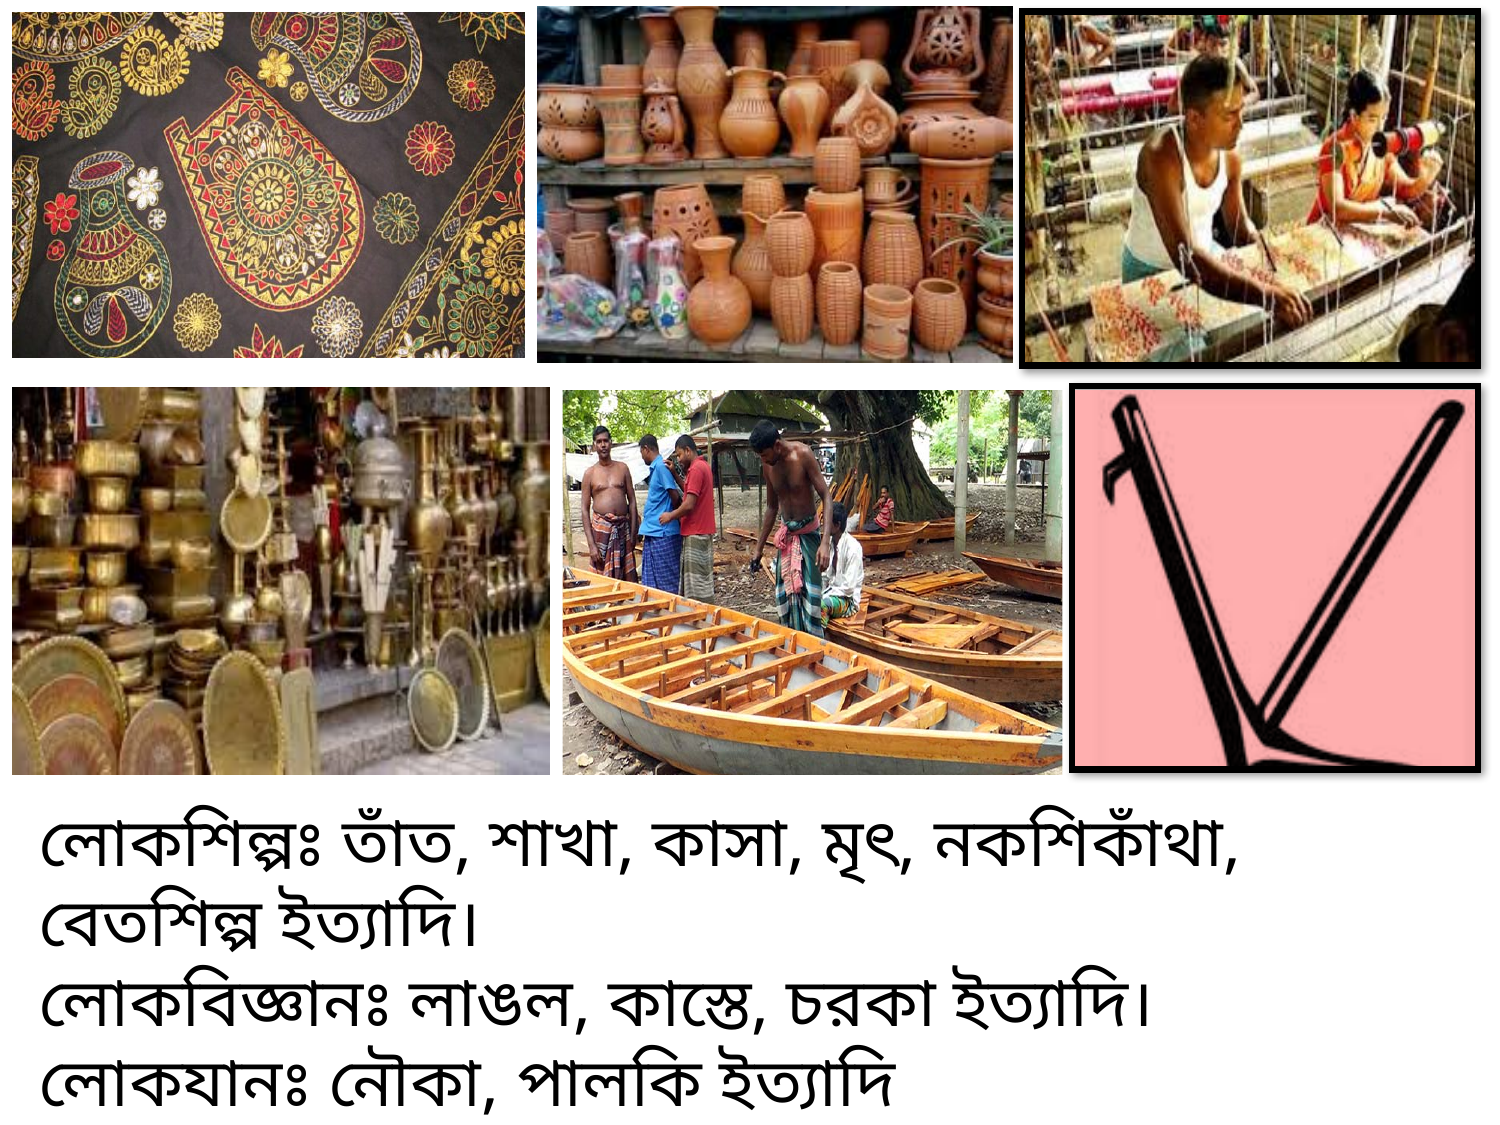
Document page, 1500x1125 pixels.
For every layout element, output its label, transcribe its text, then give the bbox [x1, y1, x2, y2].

picture [12, 12, 526, 358]
picture [562, 389, 1063, 776]
picture [1024, 14, 1476, 363]
picture [537, 6, 1013, 363]
picture [1074, 388, 1476, 767]
picture [12, 387, 551, 776]
text_box লোকশিল্পঃ তাঁত, শাখা, কাসা, মৃৎ, নকশিকাঁথা, বেতশিল্প ইত্যাদি। লোকবিজ্ঞানঃ লাঙল, কাস্তে, চরকা ইত্যাদি। লোকযানঃ নৌকা, পালকি ইত্যাদি [24, 792, 1475, 1125]
